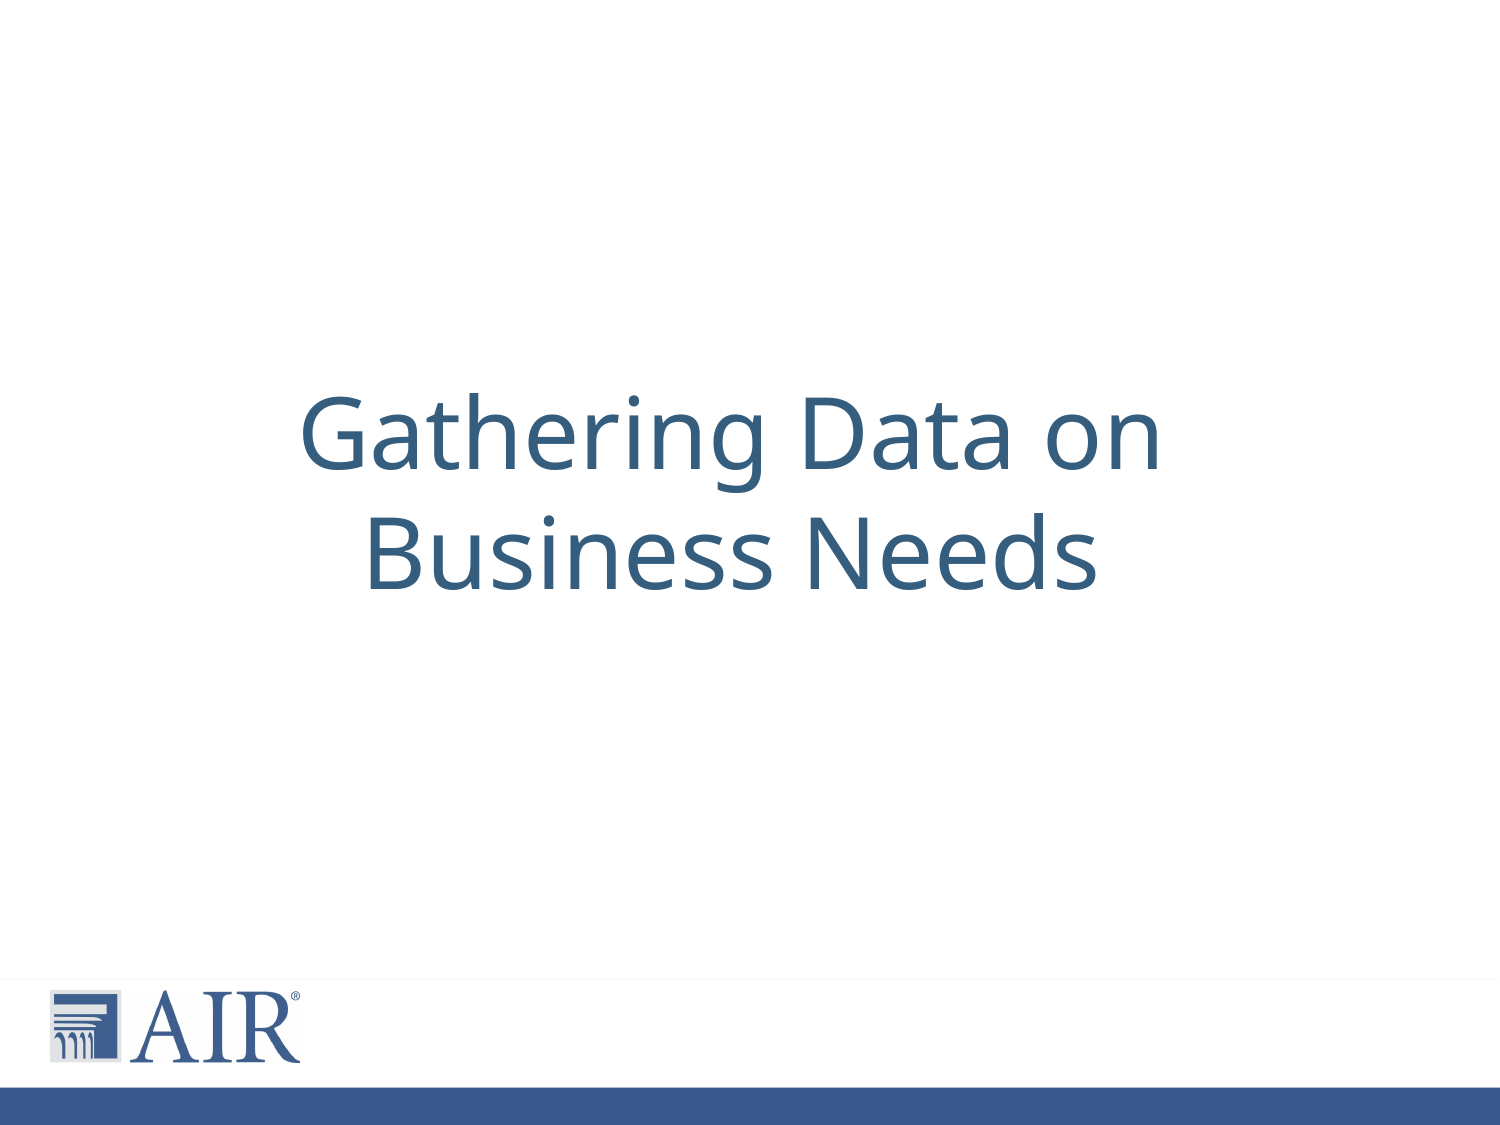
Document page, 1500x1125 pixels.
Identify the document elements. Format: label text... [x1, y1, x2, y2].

picture [50, 990, 300, 1063]
text_box Gathering Data on Business Needs [150, 362, 1313, 708]
